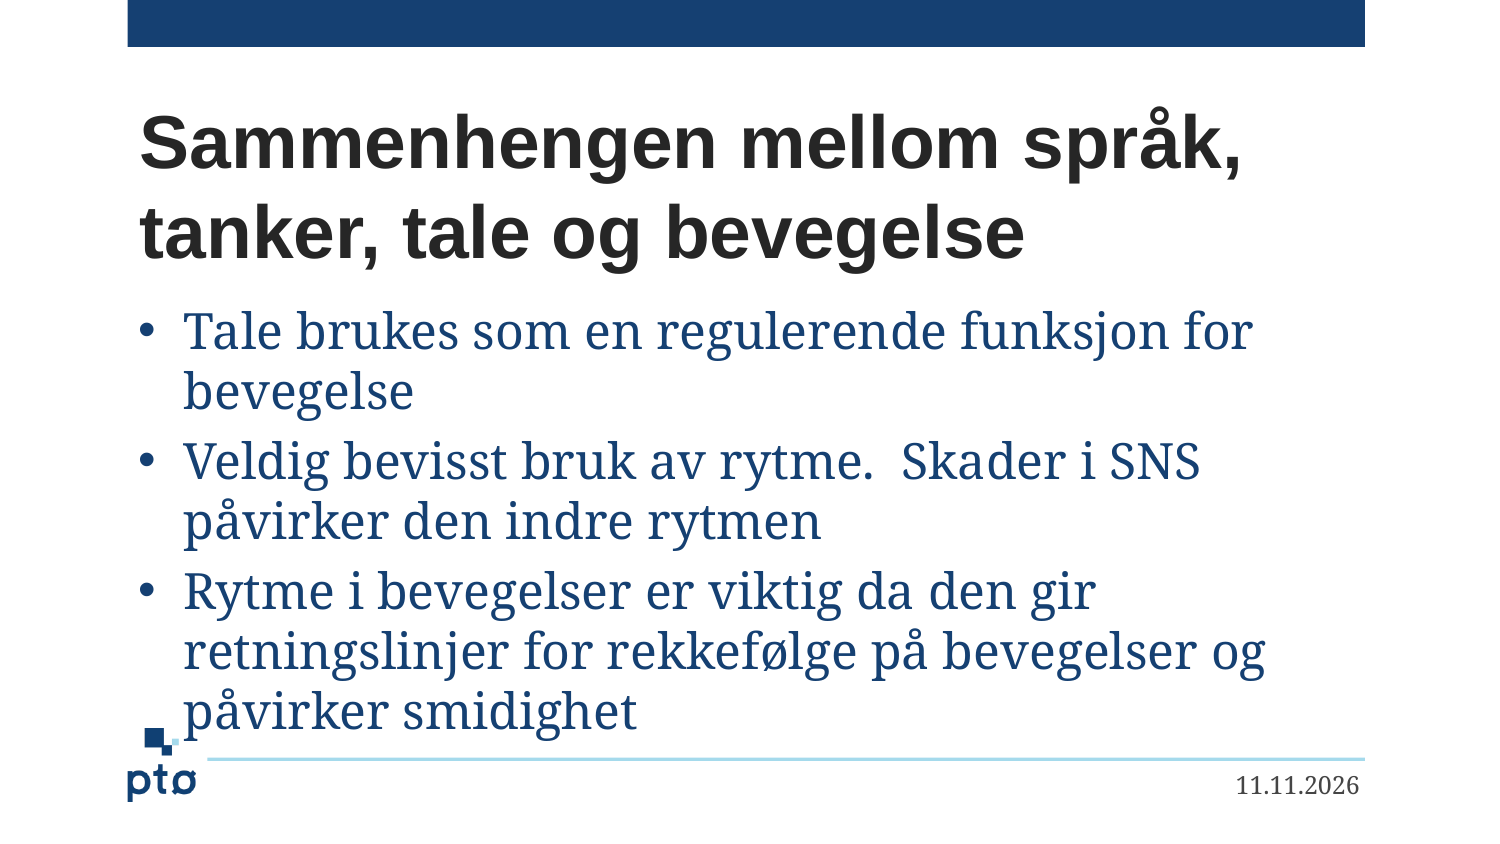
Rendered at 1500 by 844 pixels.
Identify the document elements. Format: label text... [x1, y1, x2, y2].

picture [127, 728, 196, 802]
list Tale brukes som en regulerende funksjon for bevegelse Veldig bevisst bruk av rytme. Skader i SNS påvirker den indre rytmen Rytme i bevegelser er viktig da den gir retningslinjer for rekkefølge på bevegelser og påvirker smidighet [123, 291, 1362, 720]
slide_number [1025, 763, 1375, 809]
title Sammenhengen mellom språk, tanker, tale og bevegelse [125, 93, 1363, 281]
